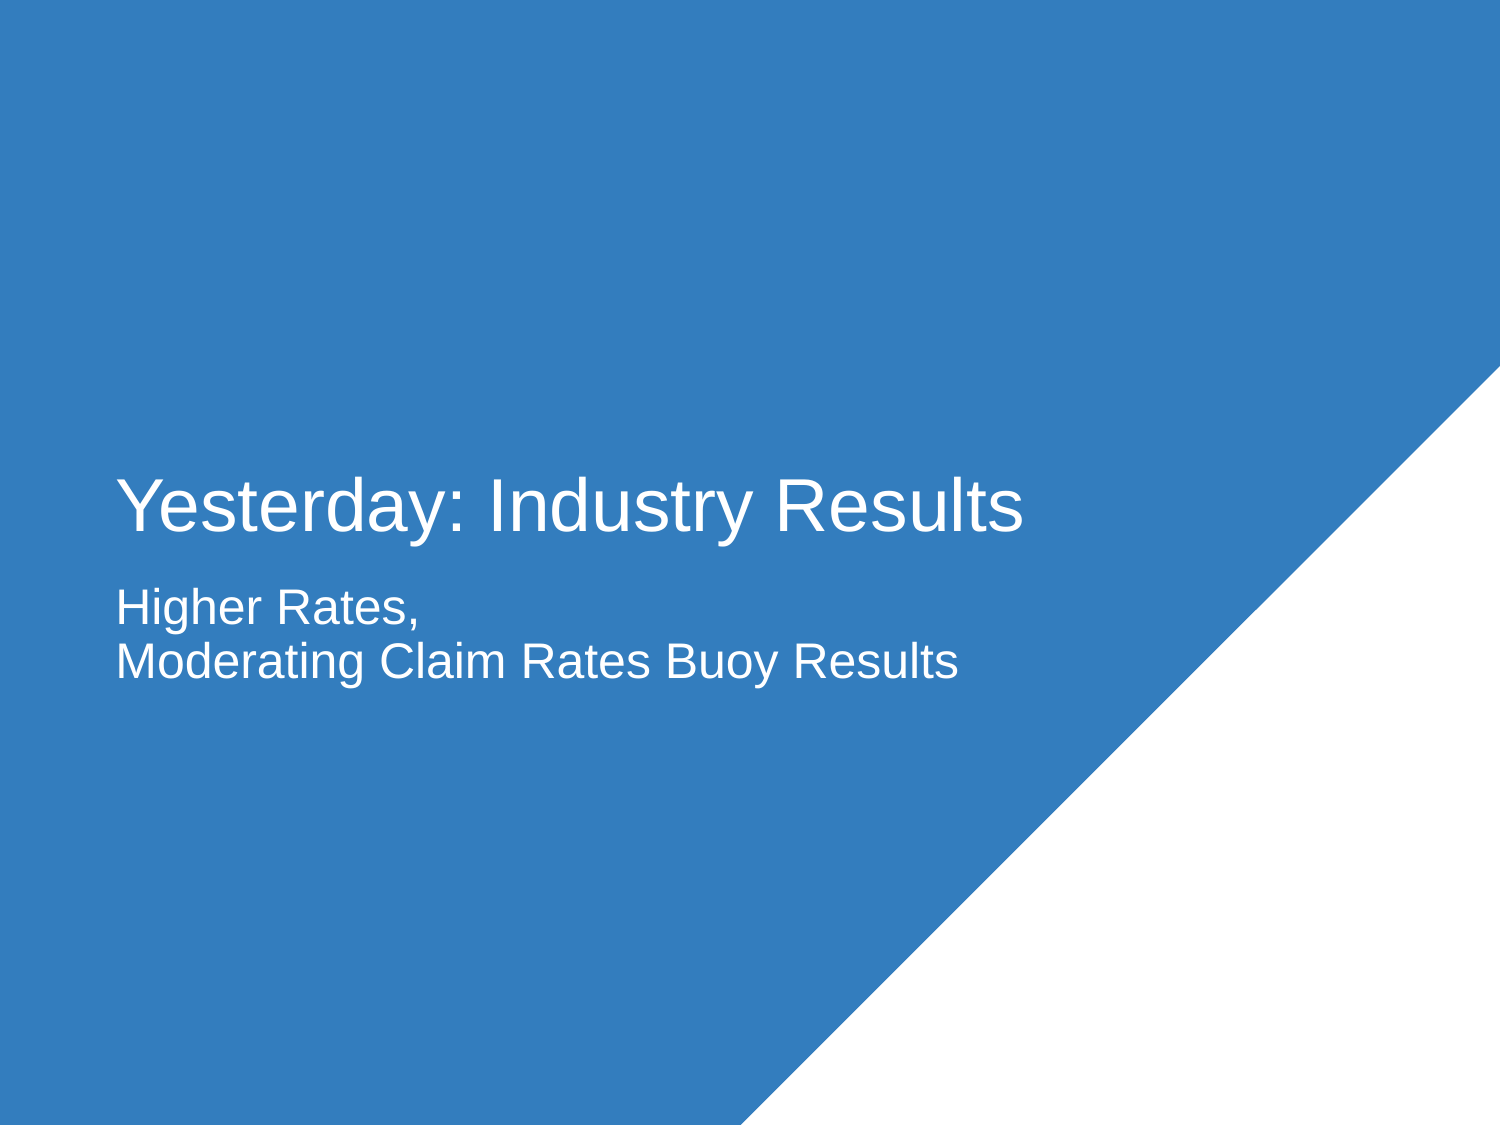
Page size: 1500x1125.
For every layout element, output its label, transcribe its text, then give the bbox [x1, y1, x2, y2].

subtitle Higher Rates, Moderating Claim Rates Buoy Results [115, 581, 1256, 715]
title Yesterday: Industry Results [115, 321, 1391, 549]
